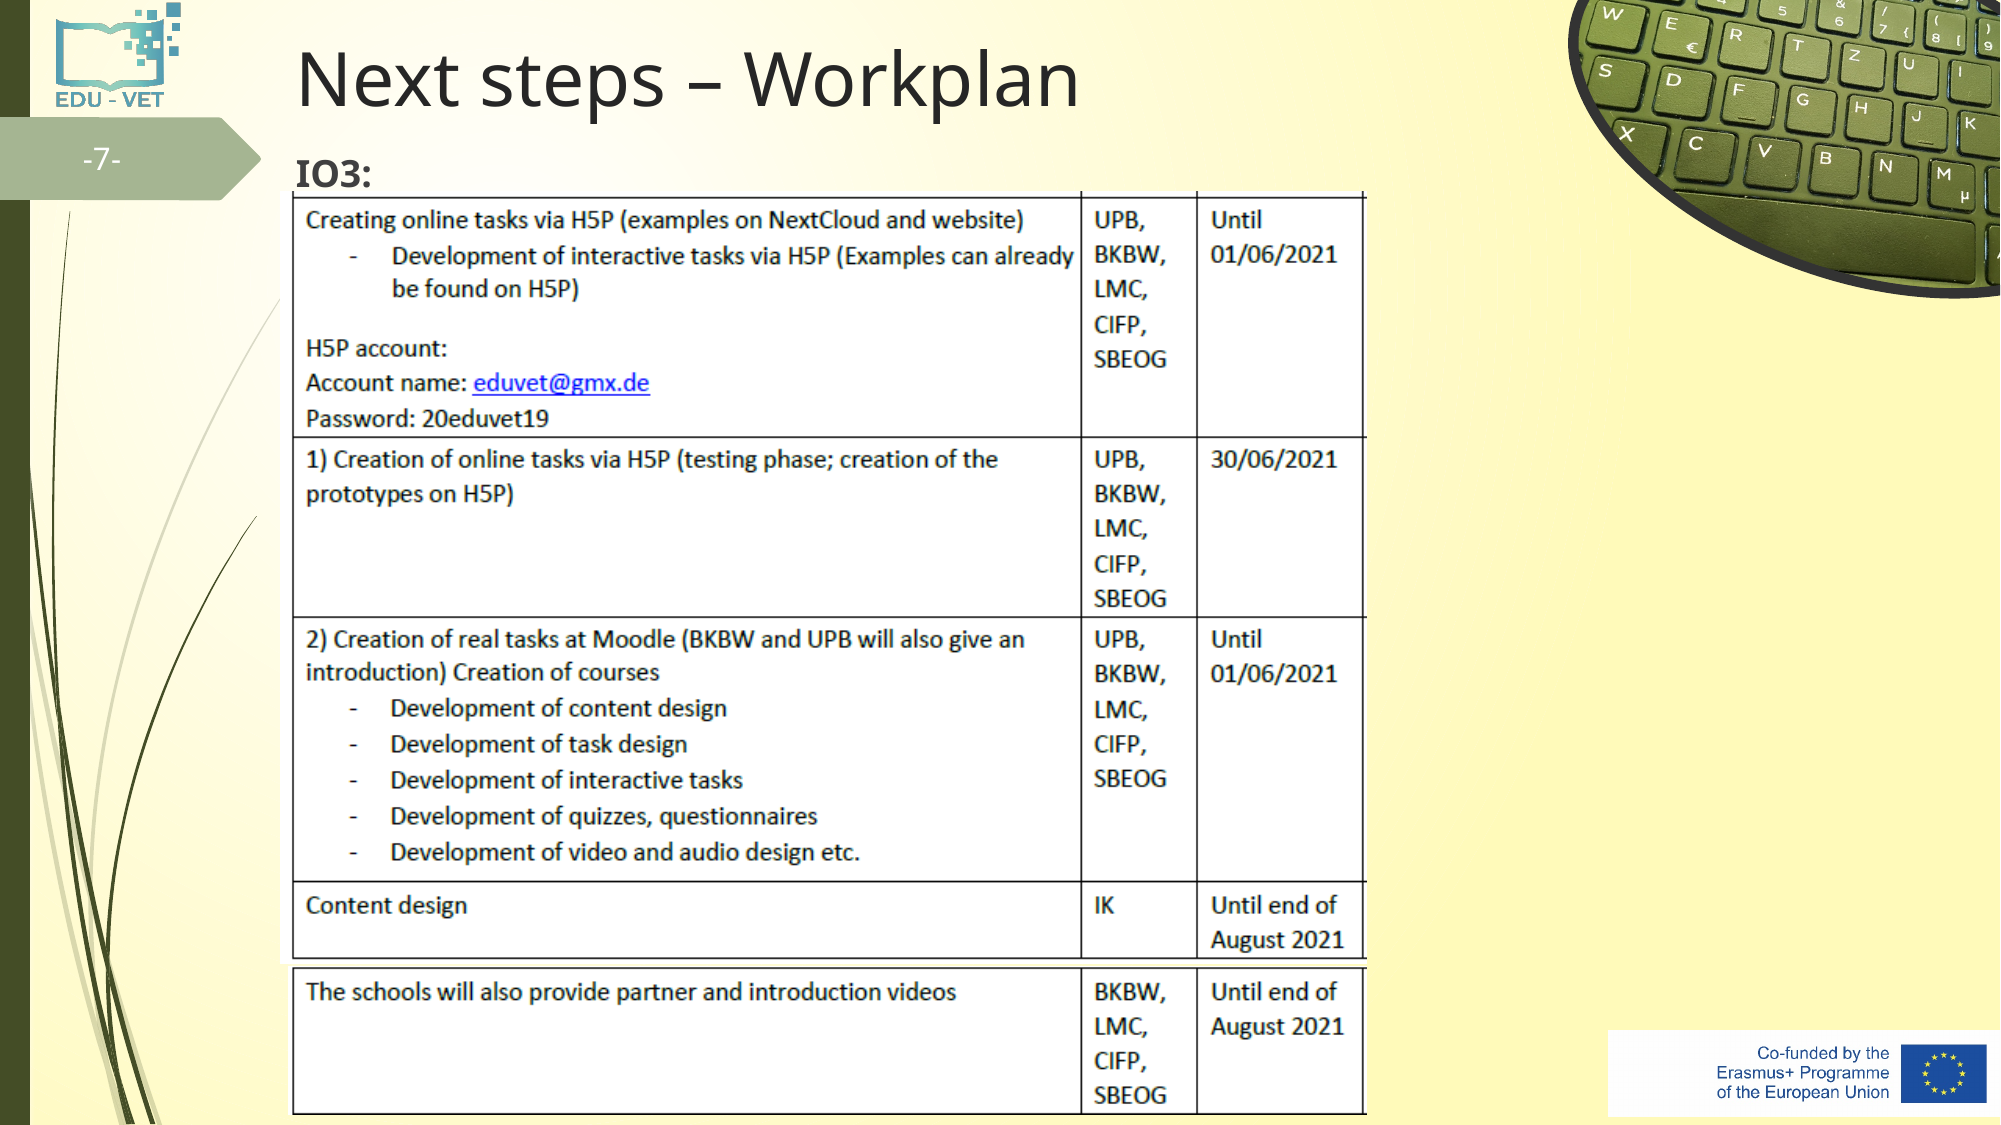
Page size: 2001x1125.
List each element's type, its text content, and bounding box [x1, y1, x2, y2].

picture [52, 0, 189, 123]
picture [288, 966, 1368, 1116]
picture [1590, 0, 2001, 288]
title Next steps – Workplan [280, 24, 1566, 142]
picture [1608, 1029, 2000, 1117]
picture [280, 191, 1368, 964]
list IO3: [280, 142, 1744, 810]
